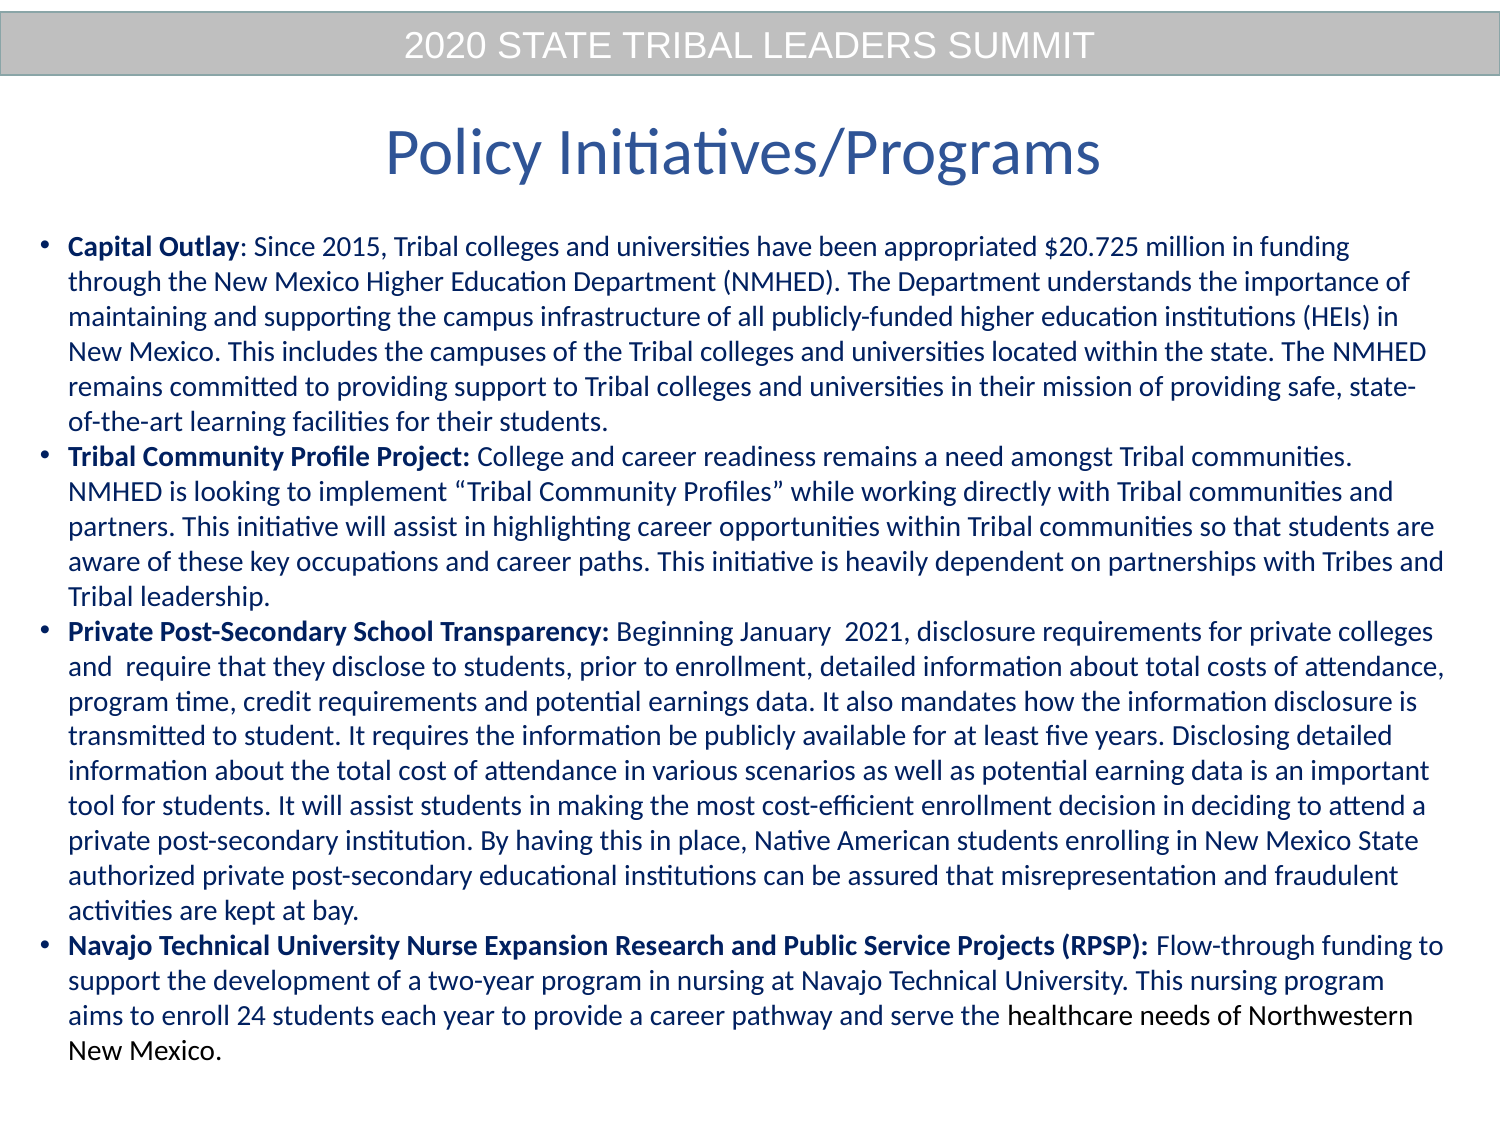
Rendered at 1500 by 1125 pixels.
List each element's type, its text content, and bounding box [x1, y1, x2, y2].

text_box Policy Initiatives/Programs Capital Outlay: Since 2015, Tribal colleges and universities have been appropriated $20.725 million in funding through the New Mexico Higher Education Department (NMHED). The Department understands the importance of maintaining and supporting the campus infrastructure of all publicly-funded higher education institutions (HEIs) in New Mexico. This includes the campuses of the Tribal colleges and universities located within the state. The NMHED remains committed to providing support to Tribal colleges and universities in their mission of providing safe, state-of-the-art learning facilities for their students. Tribal Community Profile Project: College and career readiness remains a need amongst Tribal communities. NMHED is looking to implement “Tribal Community Profiles” while working directly with Tribal communities and partners. This initiative will assist in highlighting career opportunities within Tribal communities so that students are aware of these key occupations and career paths. This initiative is heavily dependent on partnerships with Tribes and Tribal leadership. Private Post-Secondary School Transparency: Beginning January 2021, disclosure requirements for private colleges and require that they disclose to students, prior to enrollment, detailed information about total costs of attendance, program time, credit requirements and potential earnings data. It also mandates how the information disclosure is transmitted to student. It requires the information be publicly available for at least five years. Disclosing detailed information about the total cost of attendance in various scenarios as well as potential earning data is an important tool for students. It will assist students in making the most cost-efficient enrollment decision in deciding to attend a private post-secondary institution. By having this in place, Native American students enrolling in New Mexico State authorized private post-secondary educational institutions can be assured that misrepresentation and fraudulent activities are kept at bay. Navajo Technical University Nurse Expansion Research and Public Service Projects (RPSP): Flow-through funding to support the development of a two-year program in nursing at Navajo Technical University. This nursing program aims to enroll 24 students each year to provide a career pathway and serve the healthcare needs of Northwestern New Mexico. [24, 99, 1463, 1074]
text_box [0, 0, 1500, 75]
